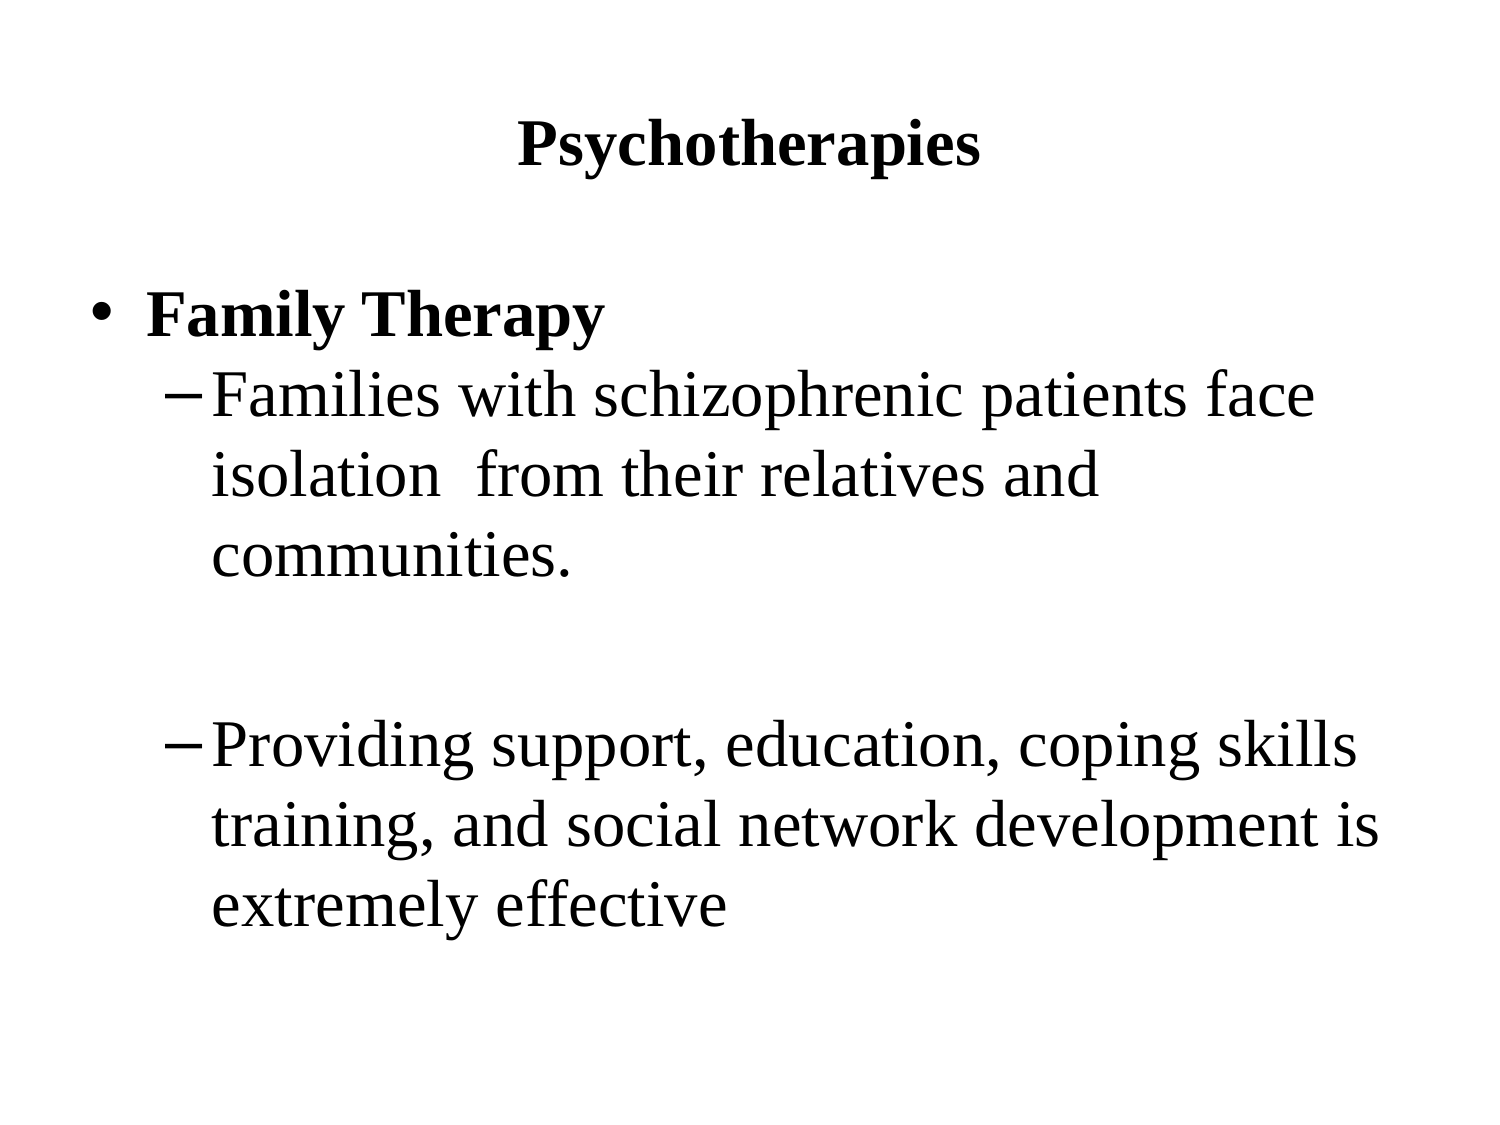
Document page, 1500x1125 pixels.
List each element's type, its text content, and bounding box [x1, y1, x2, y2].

title Psychotherapies [75, 45, 1425, 233]
list Family Therapy Families with schizophrenic patients face isolation from their relatives and communities. Providing support, education, coping skills training, and social network development is extremely effective [75, 262, 1425, 1005]
